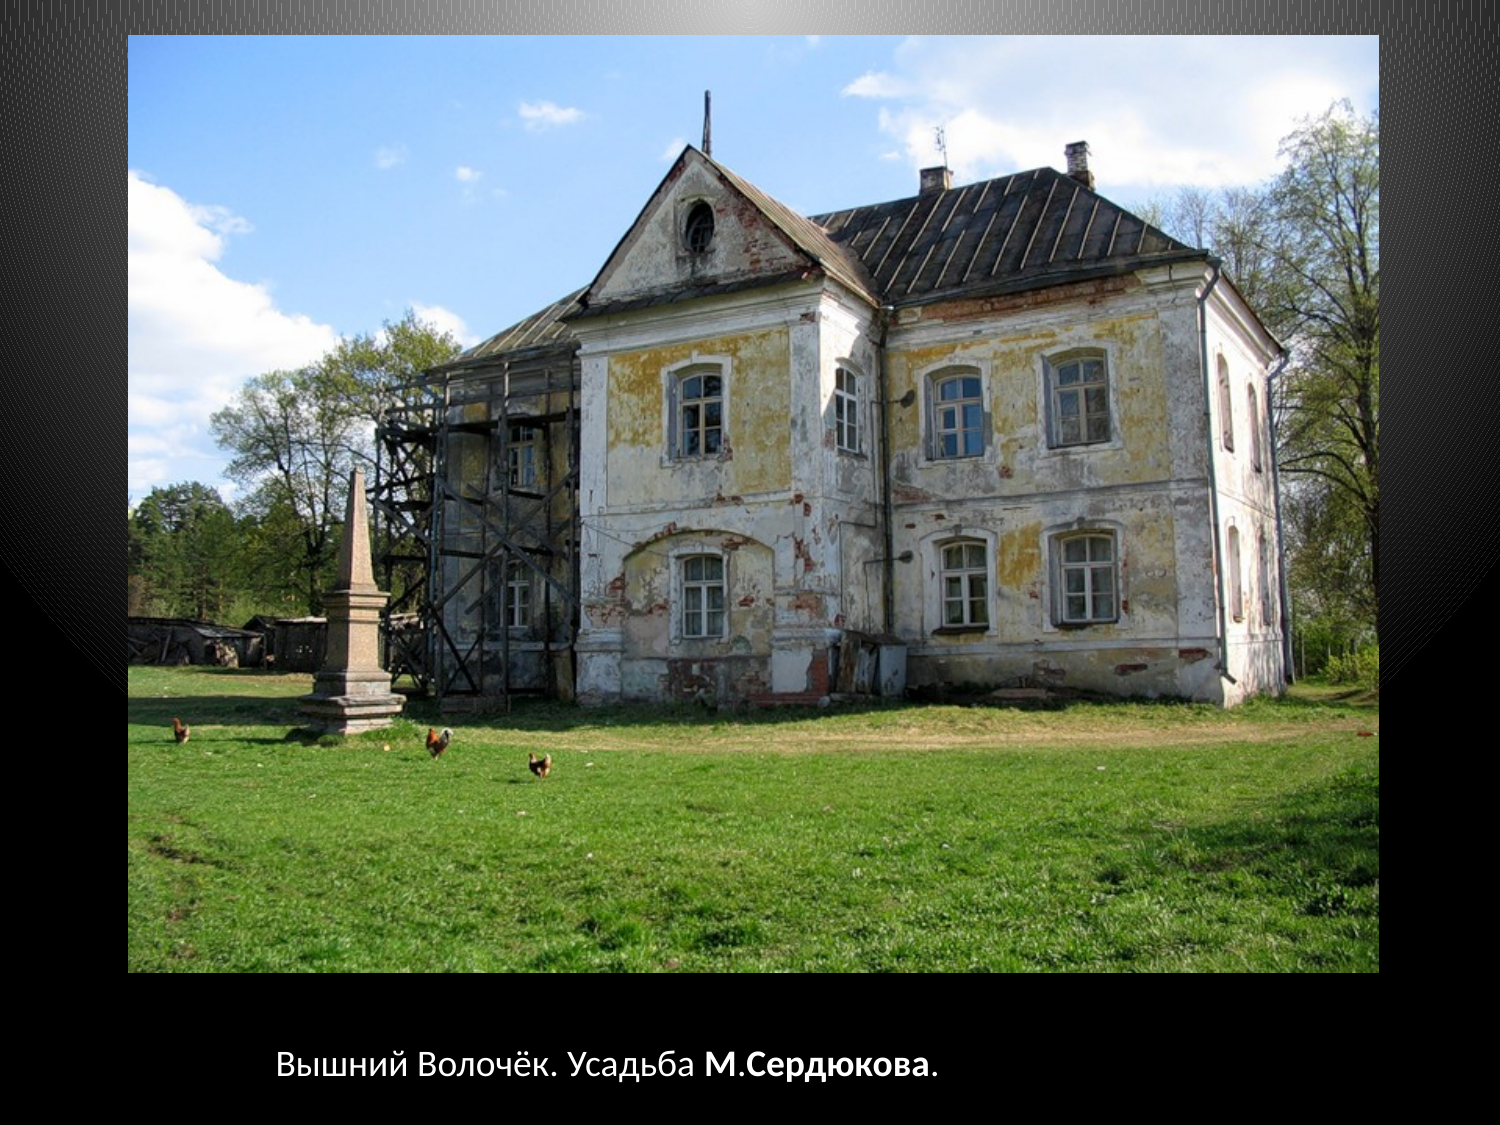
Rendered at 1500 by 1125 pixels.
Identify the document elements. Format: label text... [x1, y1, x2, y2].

text_box Вышний Волочёк. Усадьба М.Сердюкова. [260, 1031, 955, 1091]
picture [128, 34, 1380, 973]
